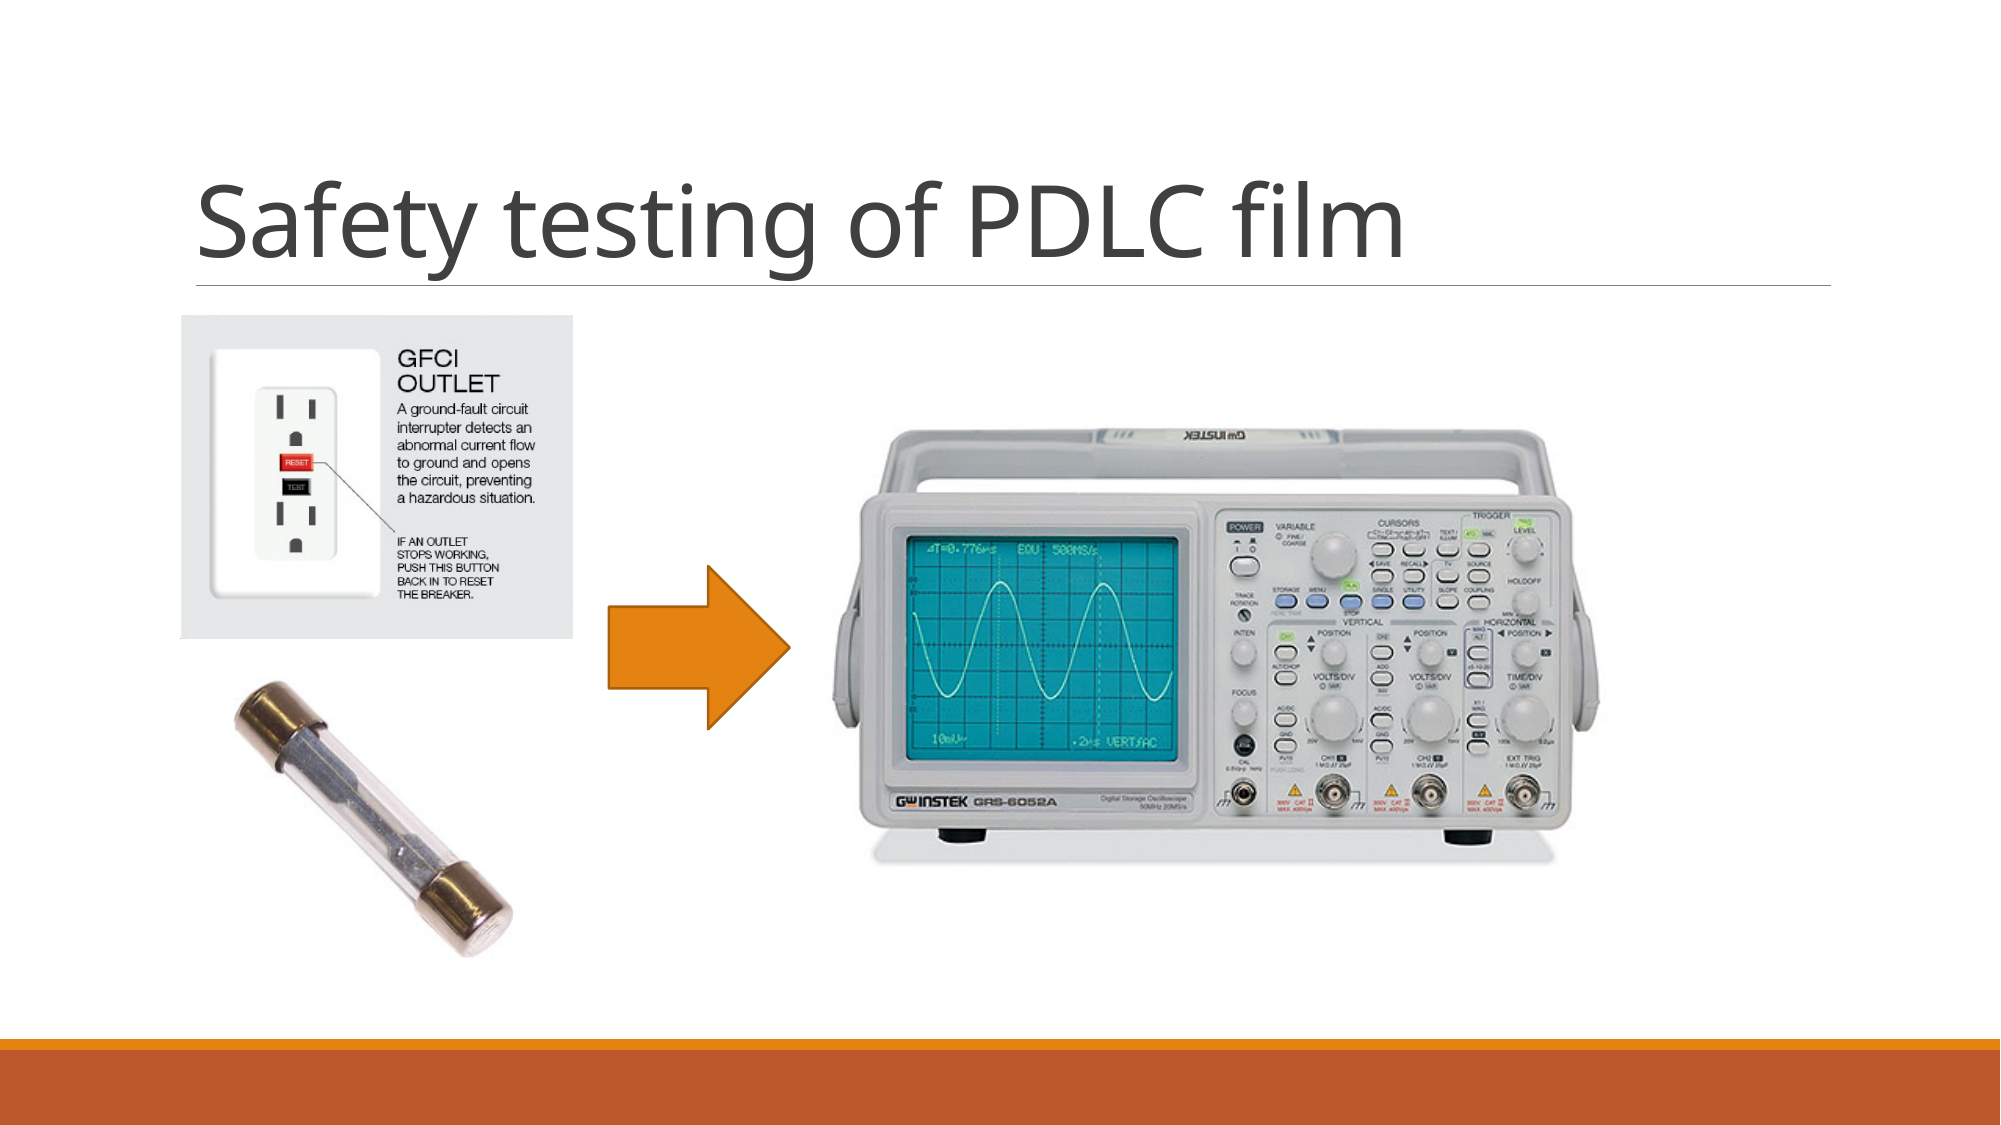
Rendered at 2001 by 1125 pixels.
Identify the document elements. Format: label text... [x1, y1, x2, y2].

text_box [607, 564, 791, 731]
title Safety testing of PDLC film [180, 47, 1830, 285]
picture [179, 314, 574, 639]
picture [214, 668, 539, 968]
picture [825, 415, 1608, 880]
